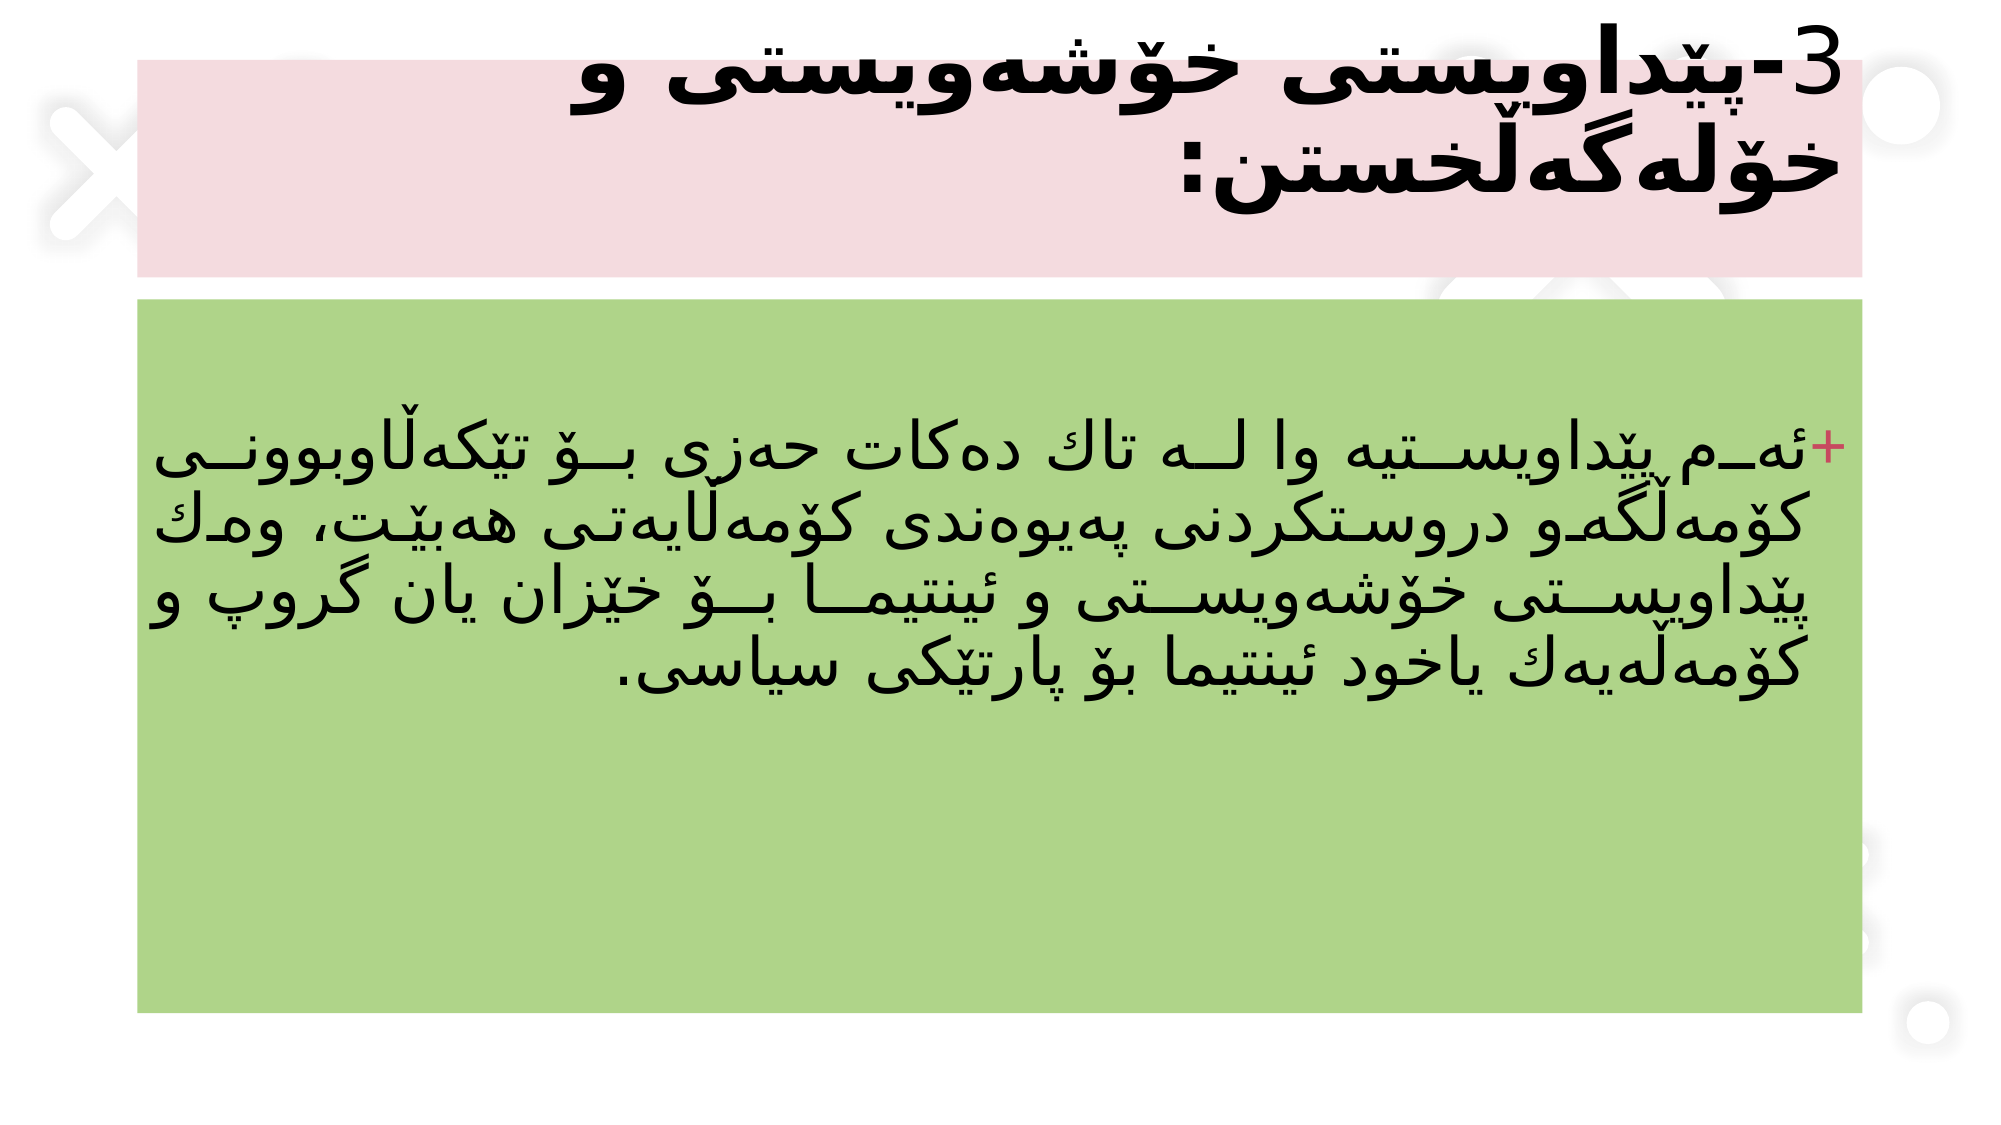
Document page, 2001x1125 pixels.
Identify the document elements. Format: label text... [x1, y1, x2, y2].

list ئەم پێداویستیە وا لە تاك دەكات حەزى بۆ تێكەڵاوبوونى كۆمەڵگەو دروستكردنى پەیوەندى كۆمەڵایەتى هەبێت، وەك پێداویستى خۆشەویستى و ئینتیما بۆ خێزان یان گروپ و كۆمەڵەیەك یاخود ئینتیما بۆ پارتێكى سیاسی. [137, 299, 1863, 1014]
title 3-پێداویستى خۆشەویستى و خۆلەگەڵخستن: [137, 59, 1863, 278]
